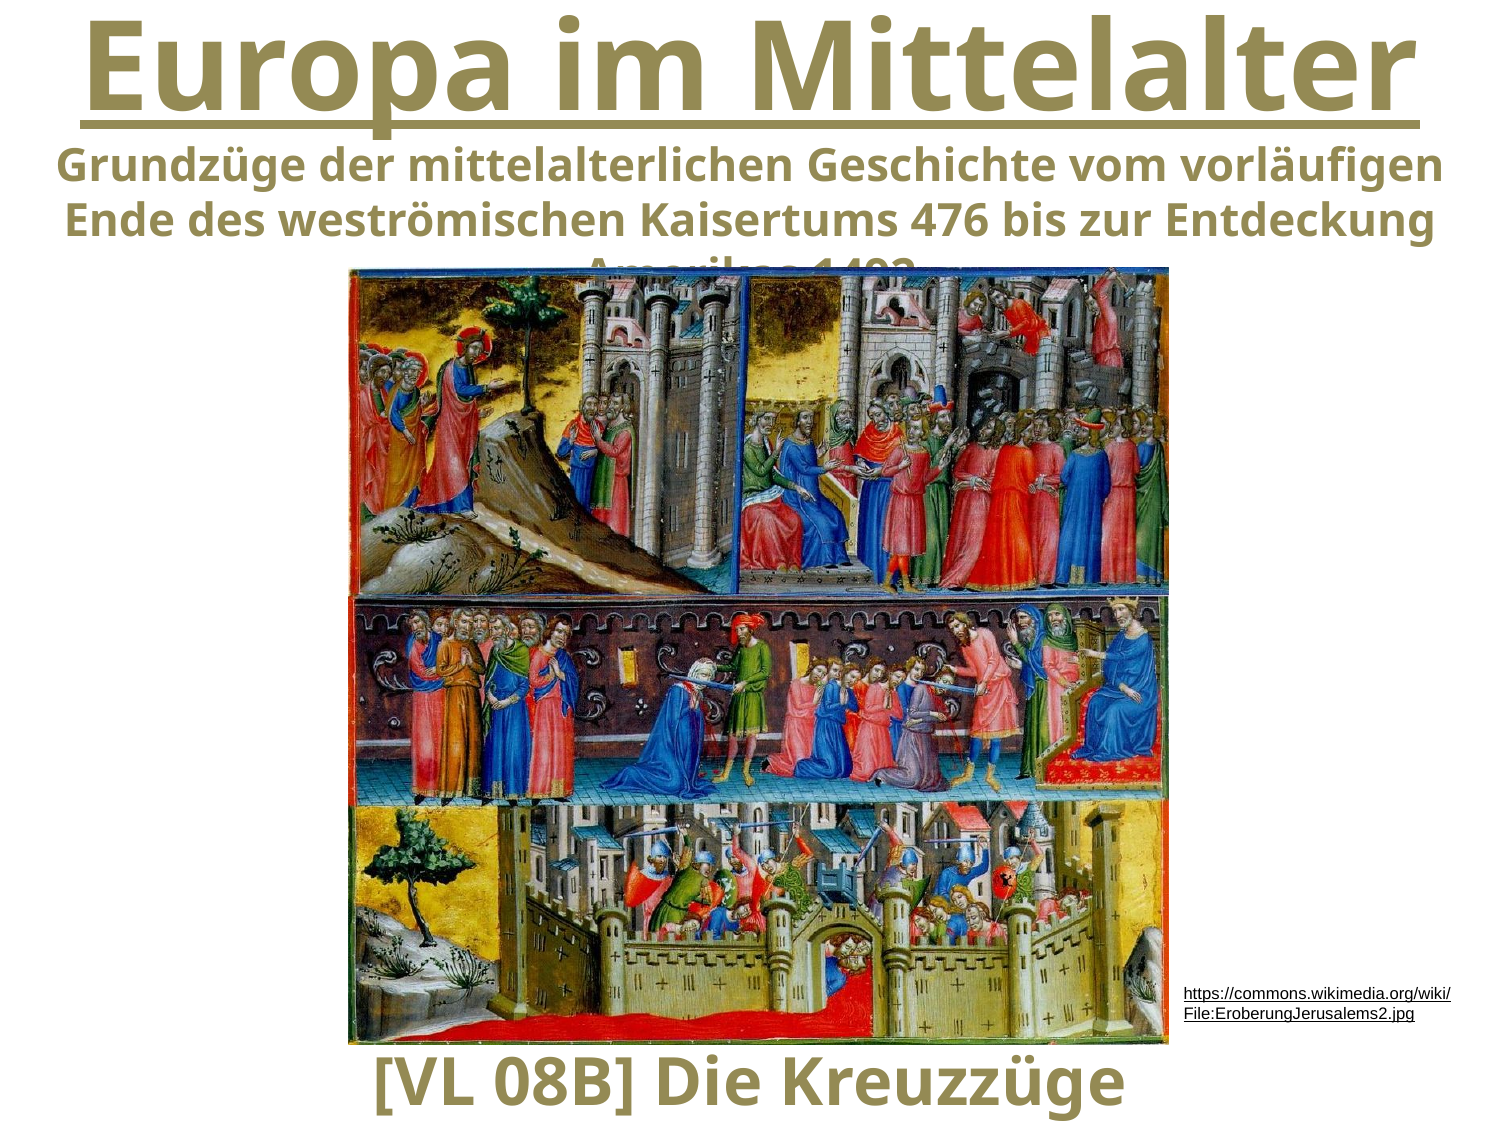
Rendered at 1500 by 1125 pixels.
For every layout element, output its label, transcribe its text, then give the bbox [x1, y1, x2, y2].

text_box https://commons.wikimedia.org/wiki/File:EroberungJerusalems2.jpg [1173, 975, 1500, 1031]
picture [348, 266, 1170, 1045]
title Europa im Mittelalter Grundzüge der mittelalterlichen Geschichte vom vorläufigen Ende des weströmischen Kaisertums 476 bis zur Entdeckung Amerikas 1492 [17, 42, 1483, 244]
subtitle [VL 08B] Die Kreuzzüge [23, 1030, 1477, 1125]
